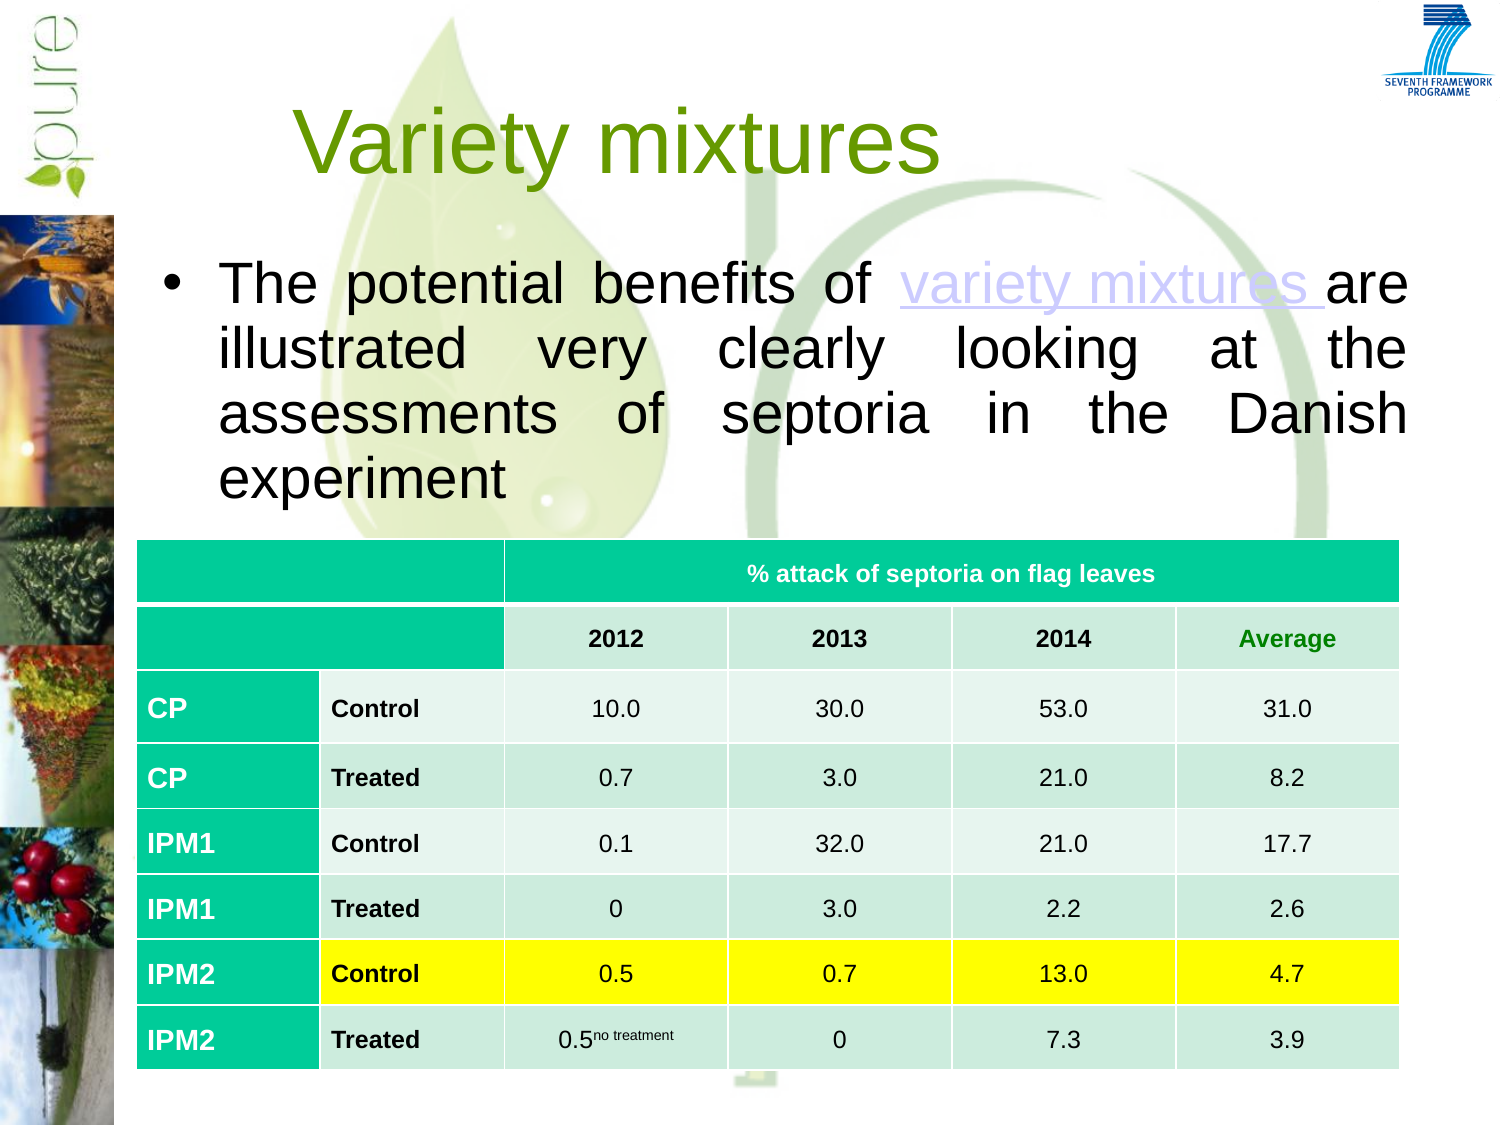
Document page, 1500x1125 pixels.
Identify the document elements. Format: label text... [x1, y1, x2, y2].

table_cell 0.5no treatment [505, 1006, 727, 1069]
table_cell 2.2 [953, 875, 1175, 938]
table_cell IPM1 [137, 809, 319, 873]
table_cell 2014 [953, 607, 1175, 669]
table_cell IPM1 [137, 875, 319, 938]
table_cell 10.0 [505, 671, 727, 742]
table_cell 0.1 [505, 809, 727, 873]
table_cell Control [321, 671, 504, 742]
table_cell 4.7 [1177, 940, 1399, 1004]
table_cell 2012 [505, 607, 727, 669]
table_cell IPM2 [137, 940, 319, 1004]
table_cell 31.0 [1177, 671, 1399, 742]
table_cell Average [1177, 607, 1399, 669]
table_cell 8.2 [1177, 744, 1399, 808]
table_cell [137, 607, 504, 669]
picture [0, 0, 114, 1125]
table_cell 53.0 [953, 671, 1175, 742]
table_cell Treated [321, 744, 504, 808]
table_cell 21.0 [953, 744, 1175, 808]
list The potential benefits of variety mixtures are illustrated very clearly looking at the assessments of septoria in the Danish experiment [147, 243, 1425, 938]
table_cell Control [321, 809, 504, 873]
table_cell 32.0 [729, 809, 951, 873]
table_cell Treated [321, 1006, 504, 1069]
table_cell 2013 [729, 607, 951, 669]
table_cell CP [137, 744, 319, 808]
table_cell Treated [321, 875, 504, 938]
table_cell 0 [505, 875, 727, 938]
table_cell 2.6 [1177, 875, 1399, 938]
table_cell 30.0 [729, 671, 951, 742]
table_cell CP [137, 671, 319, 742]
title Variety mixtures [277, 66, 1129, 220]
table_header [137, 540, 504, 602]
table_cell 0.7 [729, 940, 951, 1004]
table_cell 0 [729, 1006, 951, 1069]
table_cell 3.0 [729, 744, 951, 808]
table_cell 13.0 [953, 940, 1175, 1004]
table_cell IPM2 [137, 1006, 319, 1069]
table_cell 21.0 [953, 809, 1175, 873]
table_cell 17.7 [1177, 809, 1399, 873]
table_header % attack of septoria on flag leaves [505, 540, 1399, 602]
table_cell 3.0 [729, 875, 951, 938]
table_cell 7.3 [953, 1006, 1175, 1069]
table_cell 3.9 [1177, 1006, 1399, 1069]
table_cell 0.7 [505, 744, 727, 808]
picture [1376, 0, 1500, 101]
table_cell 0.5 [505, 940, 727, 1004]
footer Speaker's name Meeting and date [903, 1003, 1447, 1103]
table_cell Control [321, 940, 504, 1004]
